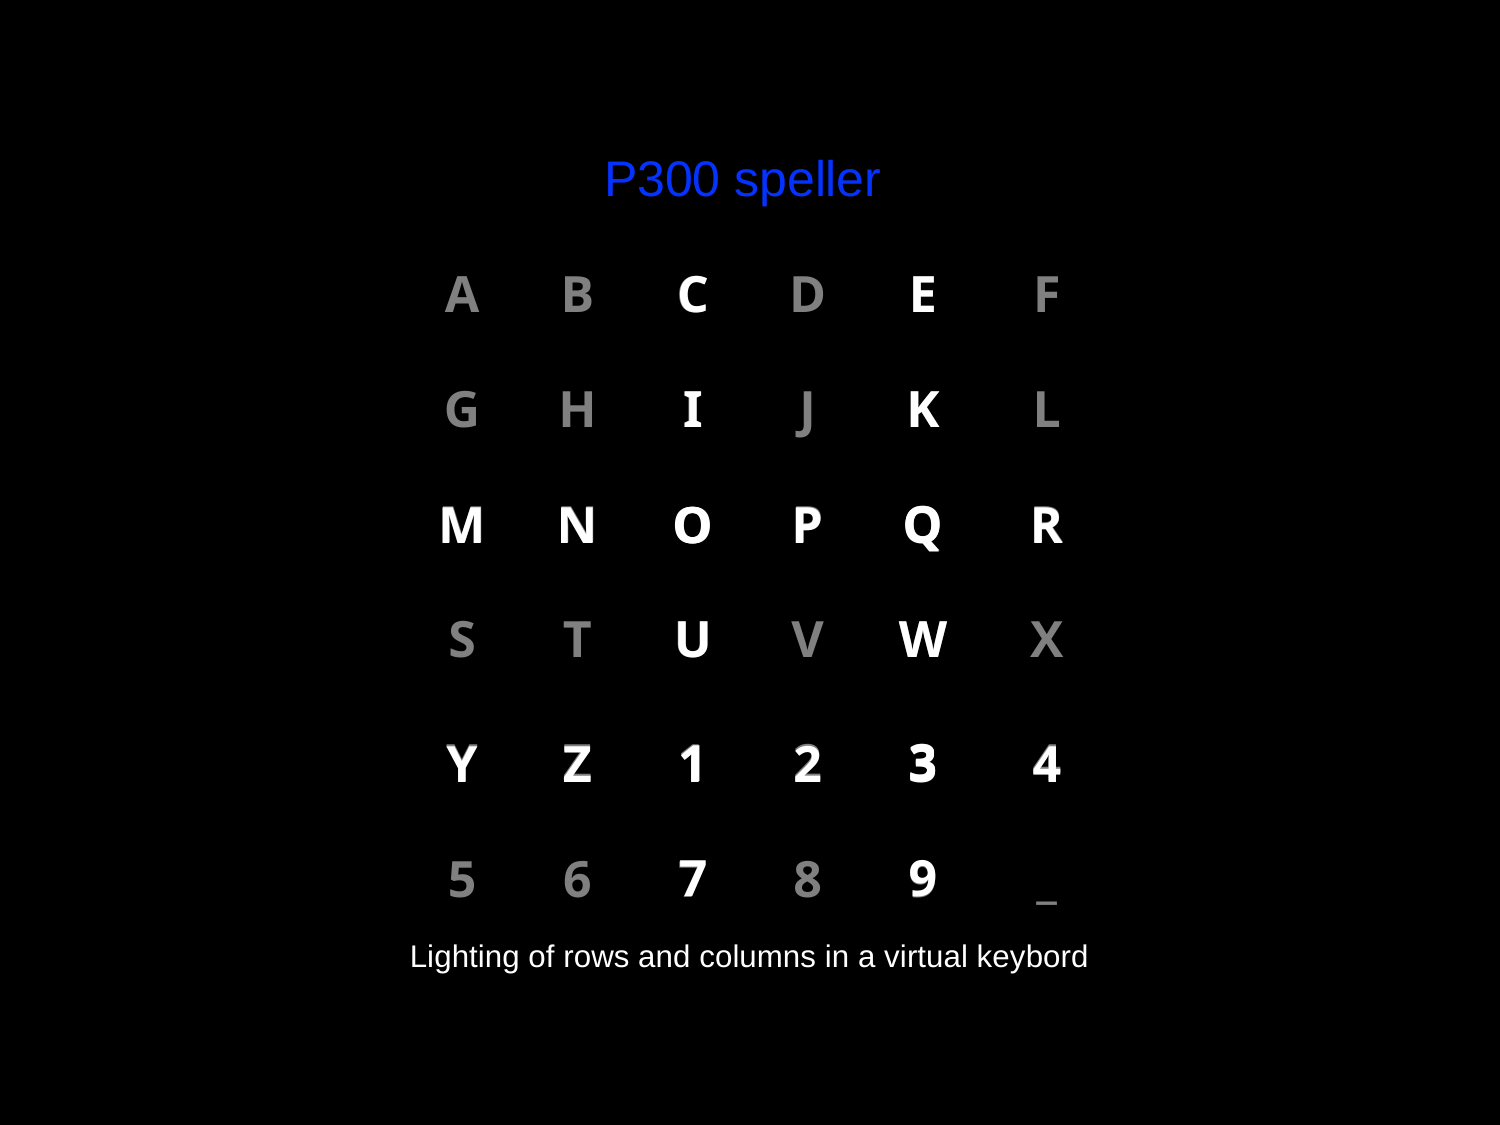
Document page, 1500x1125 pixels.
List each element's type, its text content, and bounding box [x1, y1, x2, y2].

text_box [737, 724, 877, 801]
text_box L [1006, 370, 1087, 445]
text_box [421, 724, 647, 801]
text_box Lighting of rows and columns in a virtual keybord [0, 928, 1500, 981]
text_box A [422, 254, 502, 330]
text_box J [767, 370, 848, 445]
text_box 8 [767, 839, 848, 915]
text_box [966, 485, 1087, 562]
text_box 5 [422, 839, 502, 915]
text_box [737, 485, 877, 562]
text_box B [537, 254, 618, 330]
text_box H [537, 370, 618, 445]
text_box F [1006, 254, 1087, 330]
text_box S [422, 600, 502, 676]
text_box 6 [537, 839, 618, 915]
text_box P300 speller [187, 140, 1313, 212]
text_box T [537, 600, 618, 676]
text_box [966, 724, 1087, 801]
text_box V [767, 600, 848, 676]
text_box D [767, 254, 848, 330]
text_box G [422, 370, 502, 445]
text_box X [1006, 600, 1087, 676]
text_box _ [1006, 839, 1087, 915]
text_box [882, 253, 963, 915]
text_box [421, 485, 647, 562]
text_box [652, 253, 734, 915]
